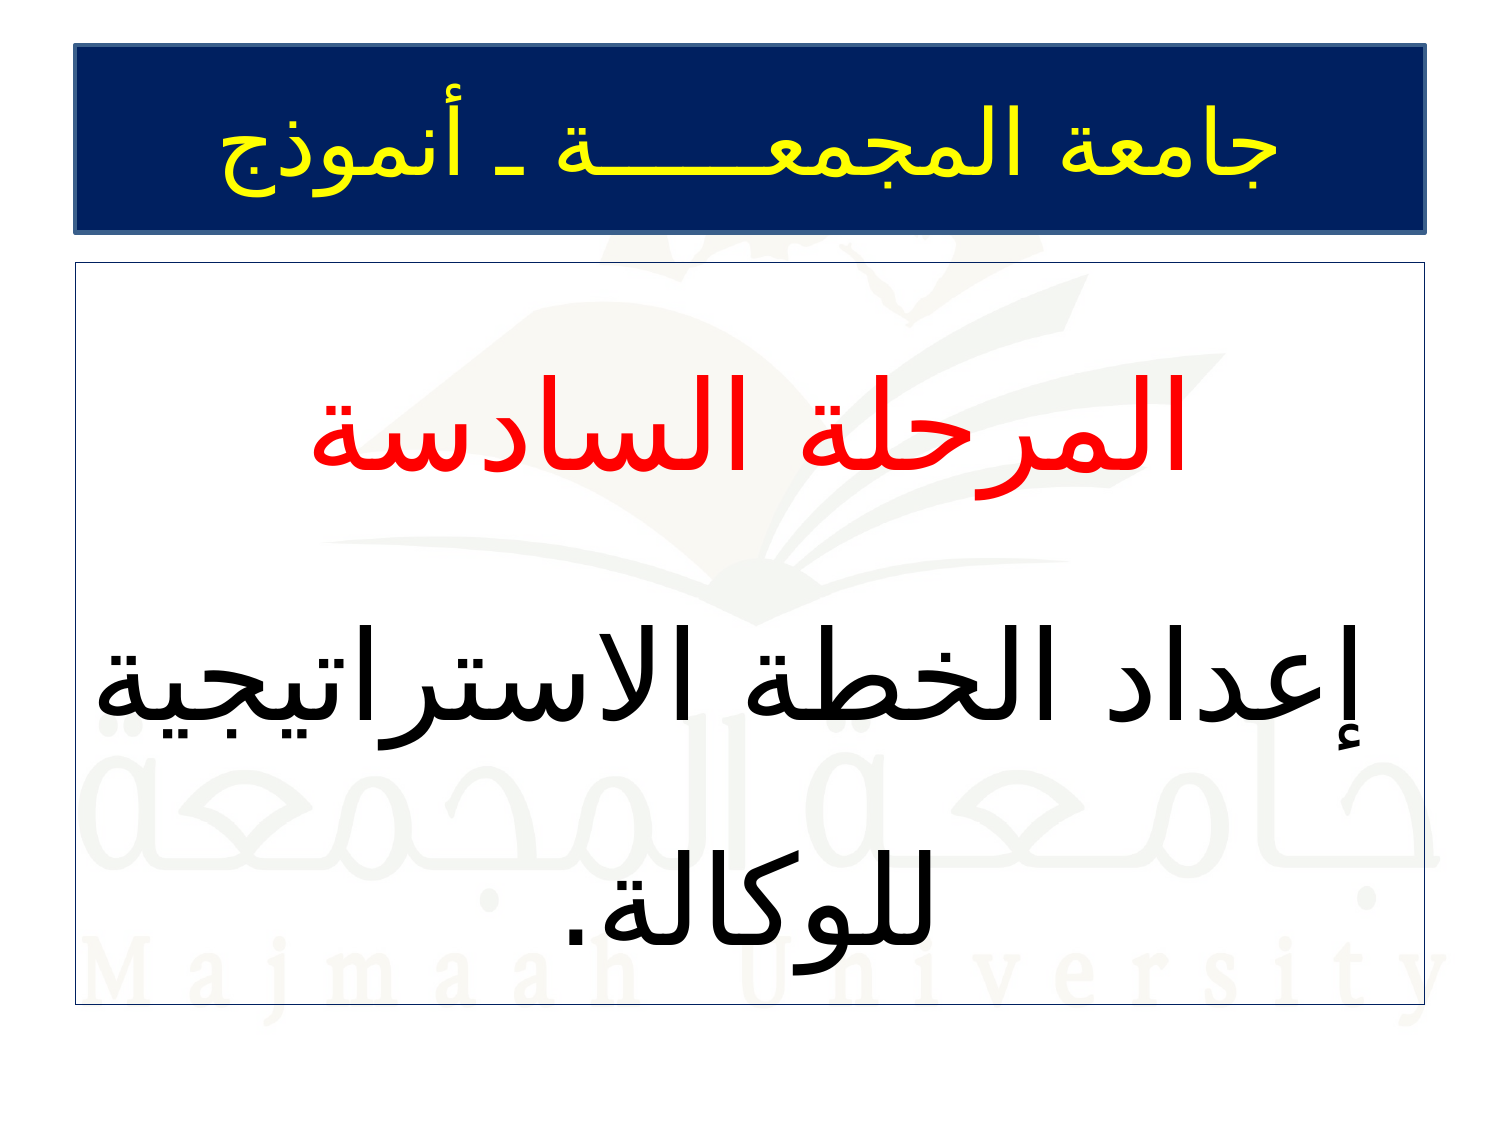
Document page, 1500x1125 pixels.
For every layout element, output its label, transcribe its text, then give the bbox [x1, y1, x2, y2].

title جامعة المجمعــــــة ـ أنموذج [73, 43, 1427, 235]
list المرحلة السادسة إعداد الخطة الاستراتيجية للوكالة. [75, 262, 1425, 1005]
